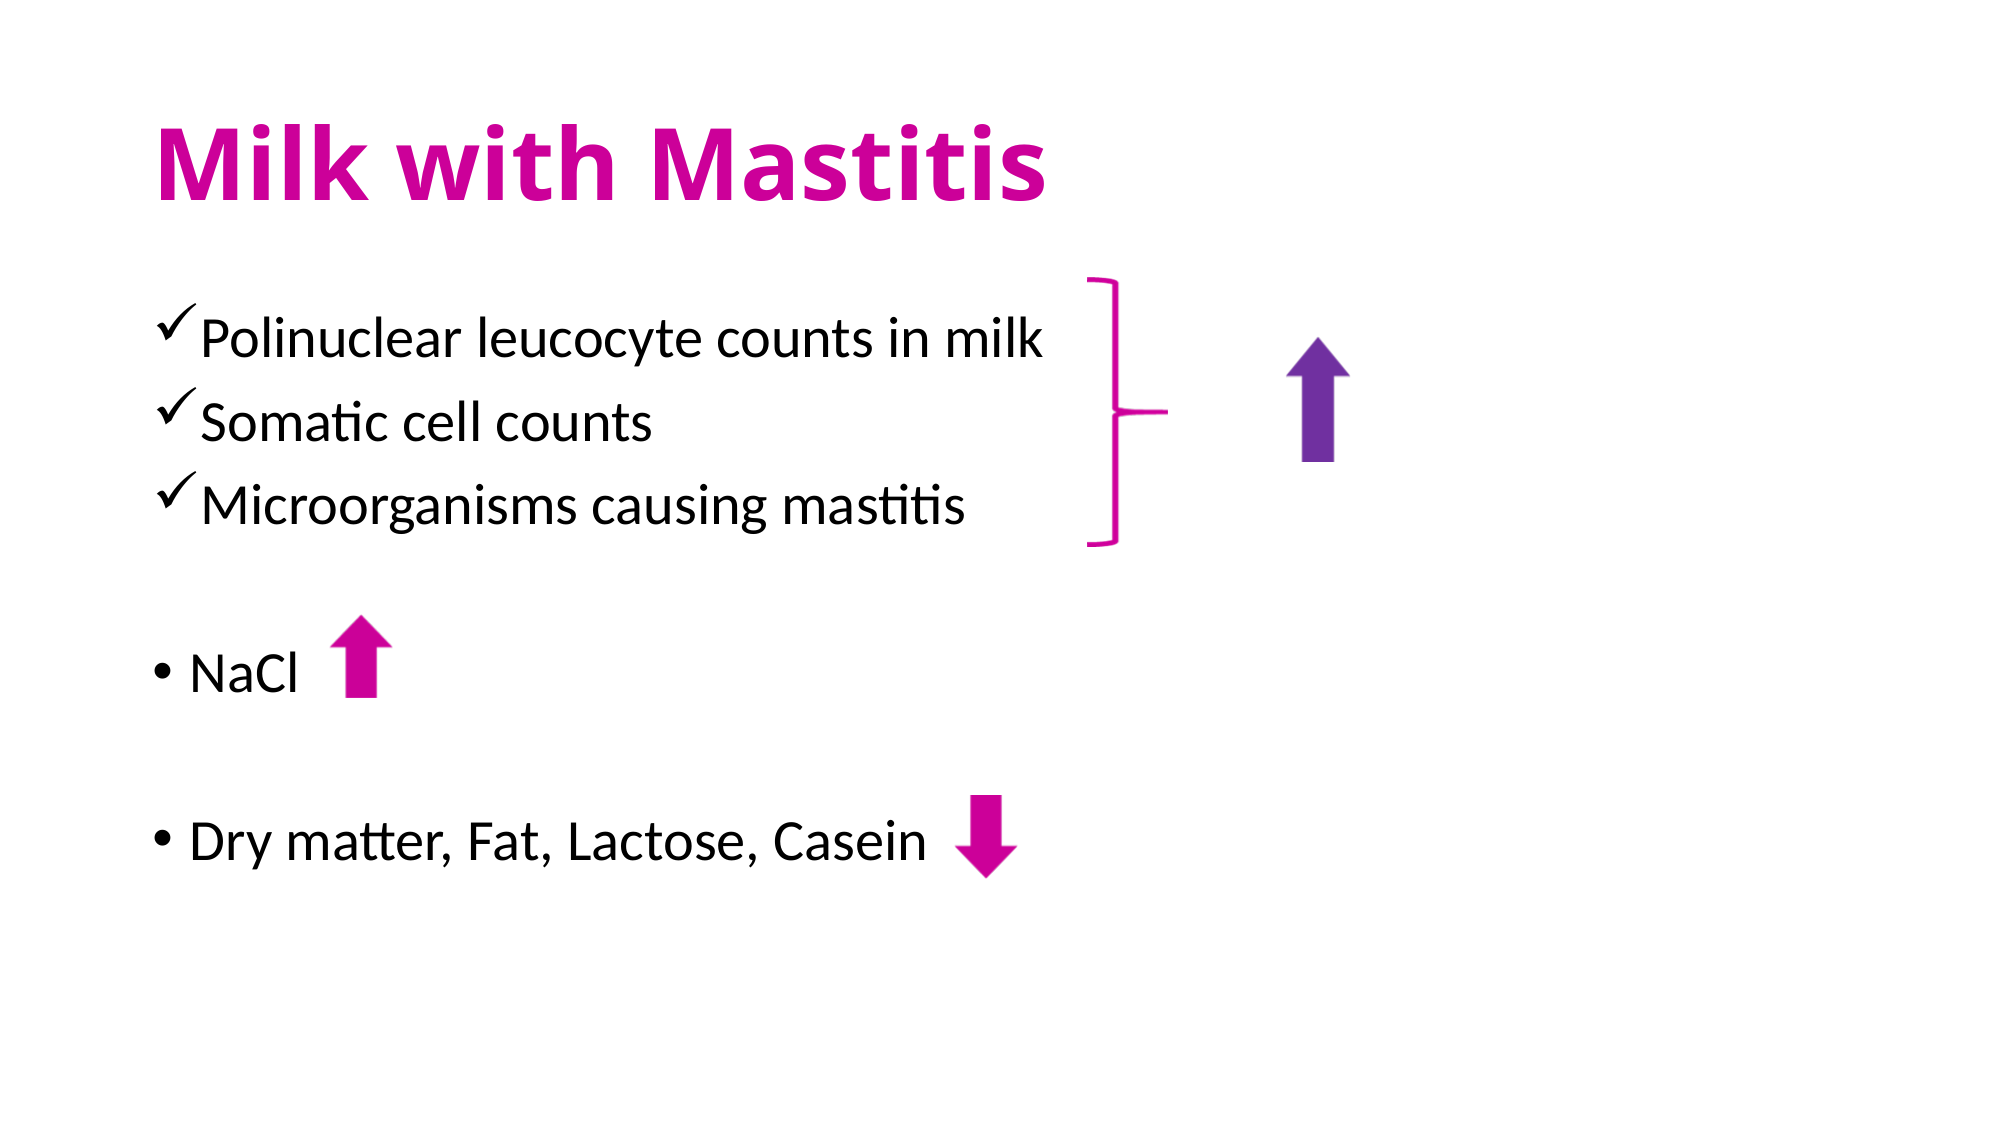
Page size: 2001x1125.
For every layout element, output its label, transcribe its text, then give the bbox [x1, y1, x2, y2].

title Milk with Mastitis [137, 59, 1863, 278]
picture [328, 614, 392, 698]
picture [954, 795, 1018, 879]
picture [1285, 336, 1351, 462]
picture [1087, 277, 1168, 547]
list Polinuclear leucocyte counts in milk Somatic cell counts Microorganisms causing mastitis NaCl Dry matter, Fat, Lactose, Casein [137, 299, 1863, 1014]
